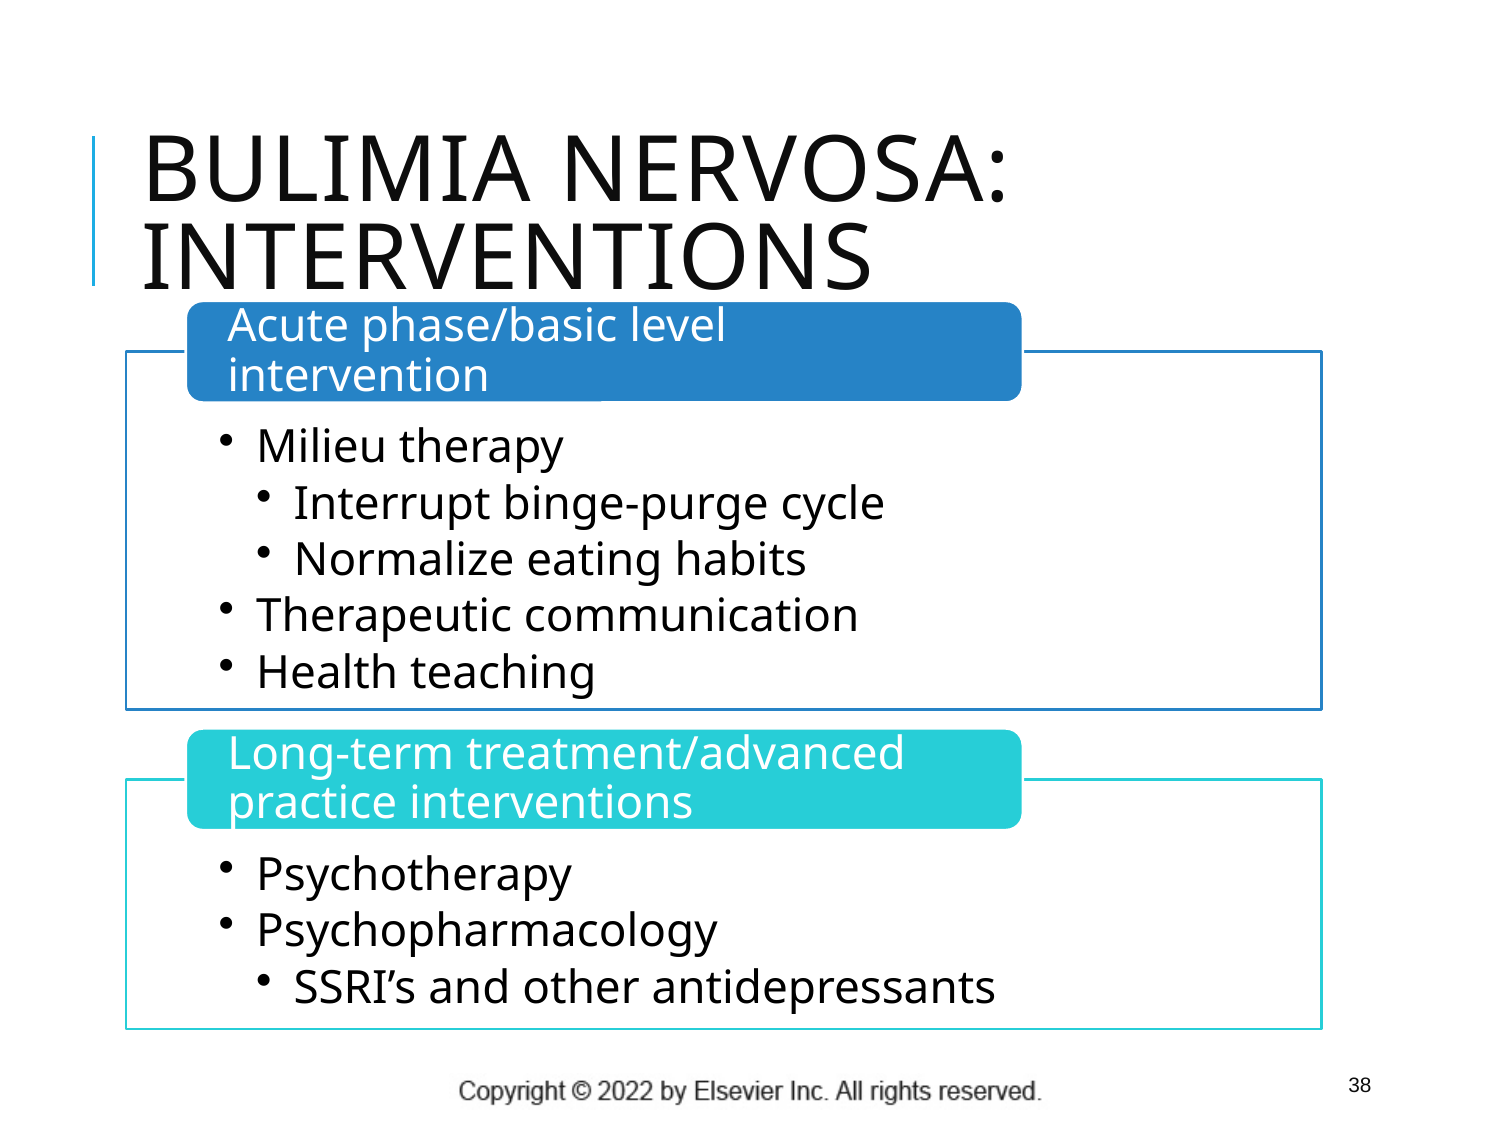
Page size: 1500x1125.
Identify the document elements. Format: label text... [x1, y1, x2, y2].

slide_number 38 [1333, 1061, 1454, 1107]
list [125, 294, 1323, 1036]
picture [449, 1073, 1051, 1110]
title Bulimia Nervosa: Interventions [126, 96, 1322, 291]
